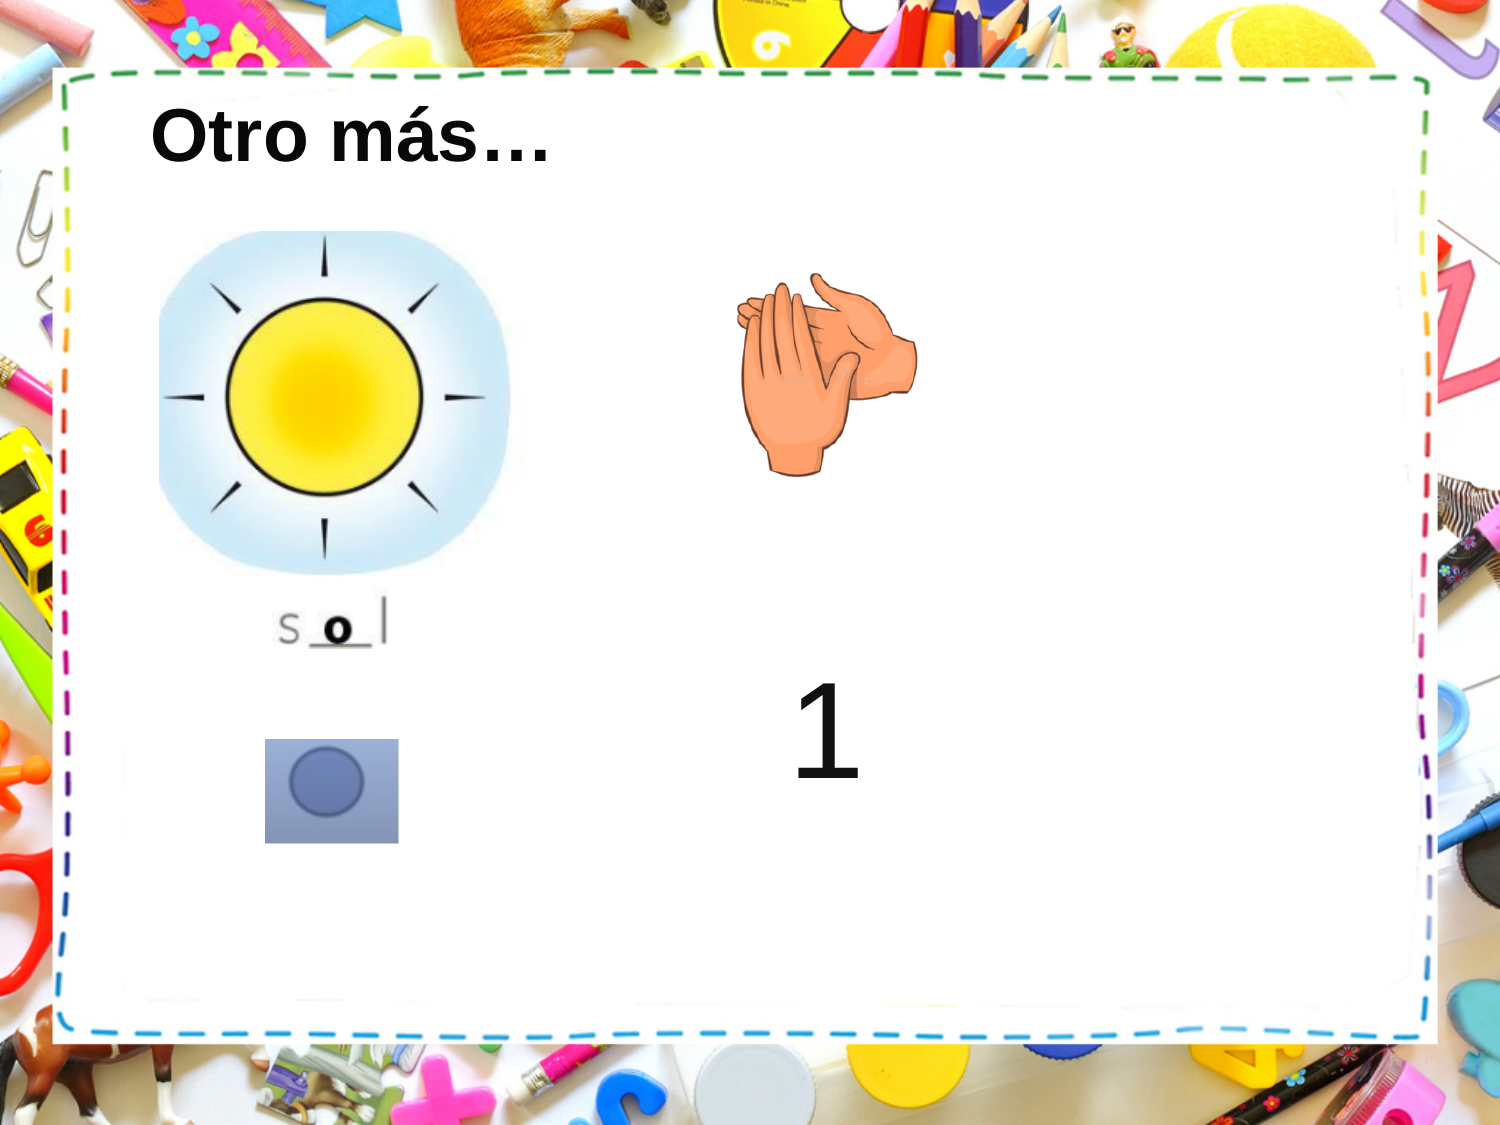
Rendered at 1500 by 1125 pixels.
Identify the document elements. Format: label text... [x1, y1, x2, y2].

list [159, 231, 539, 650]
picture [0, 0, 1500, 1125]
title Otro más… [135, 90, 1247, 174]
text_box 1 [773, 633, 1153, 814]
